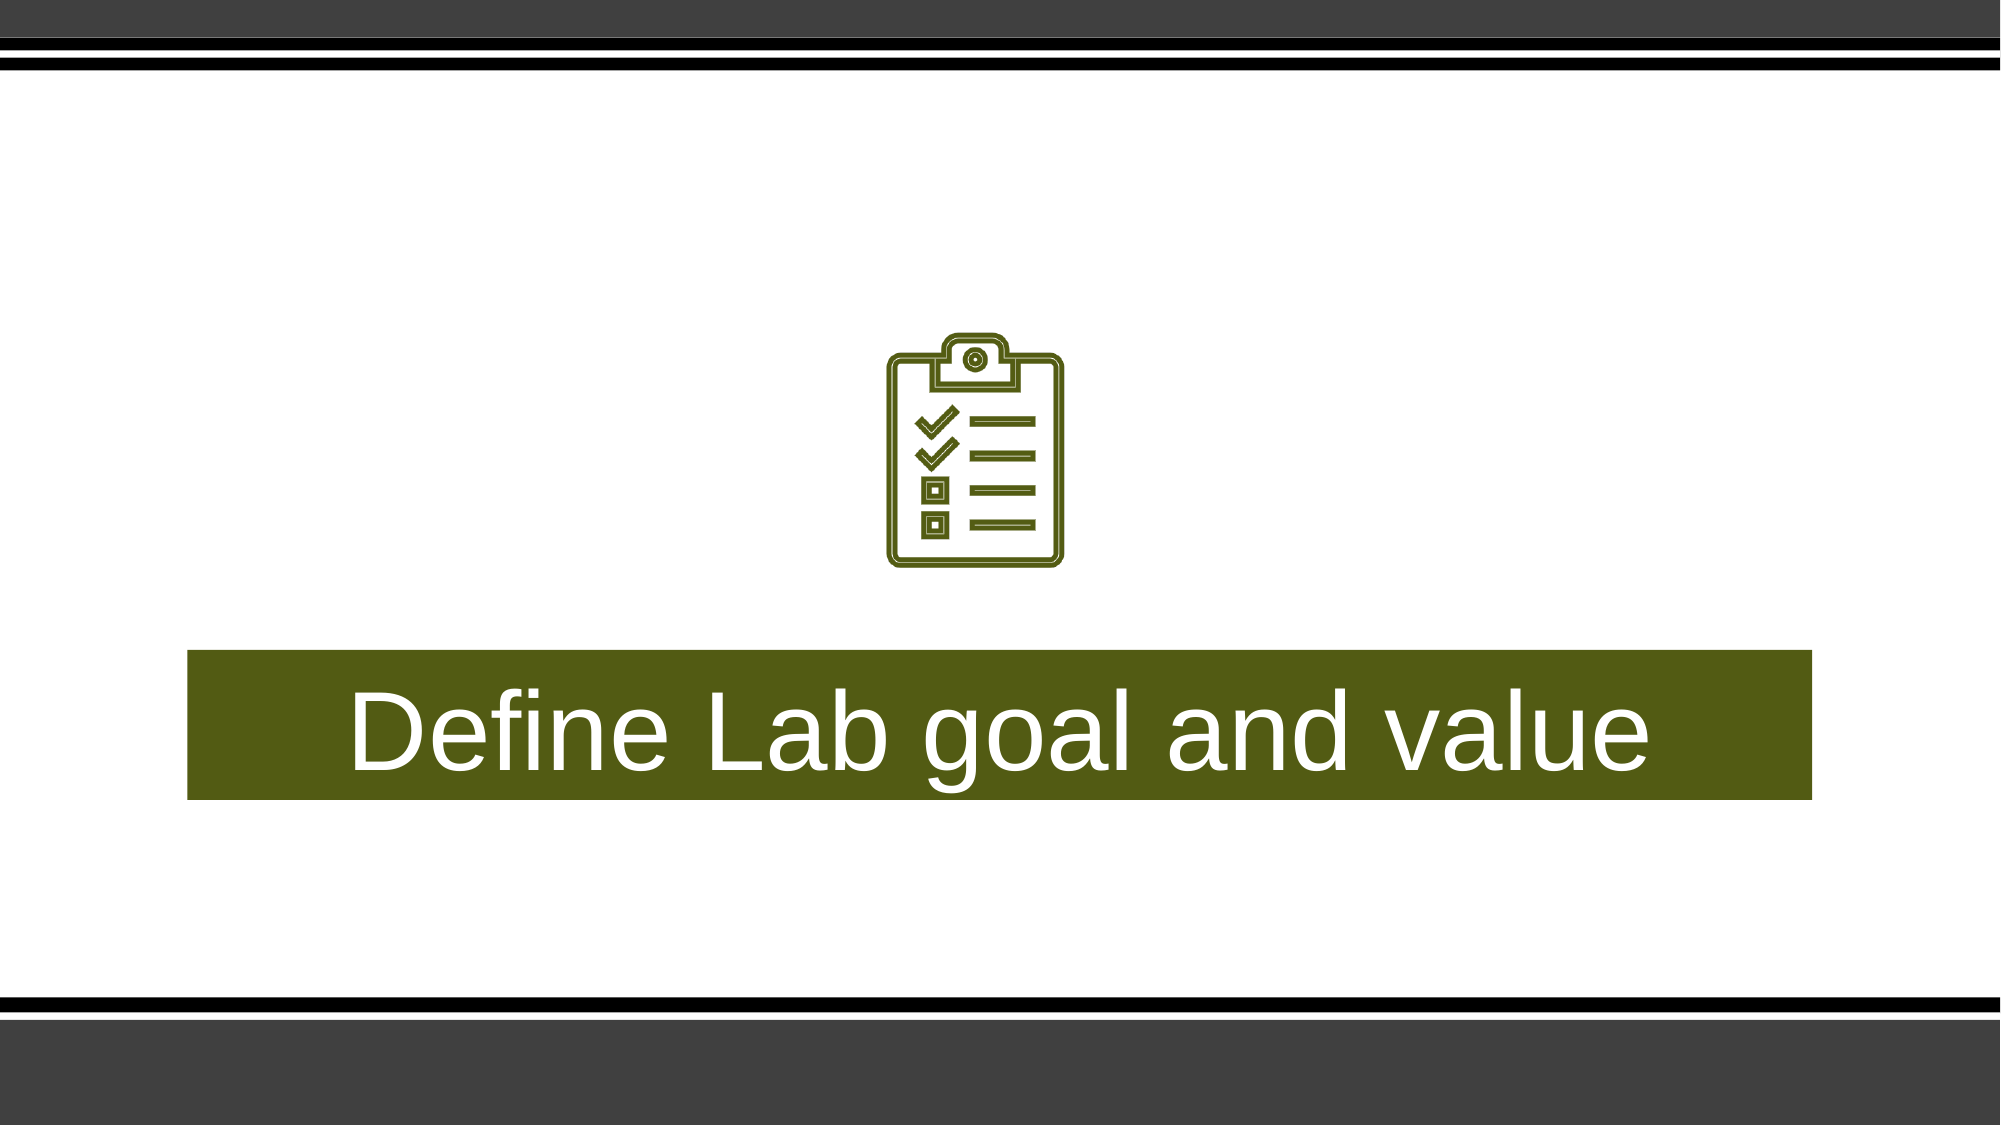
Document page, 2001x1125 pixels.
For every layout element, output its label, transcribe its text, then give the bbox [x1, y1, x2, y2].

title Define Lab goal and value [187, 650, 1813, 800]
picture [837, 312, 1113, 588]
